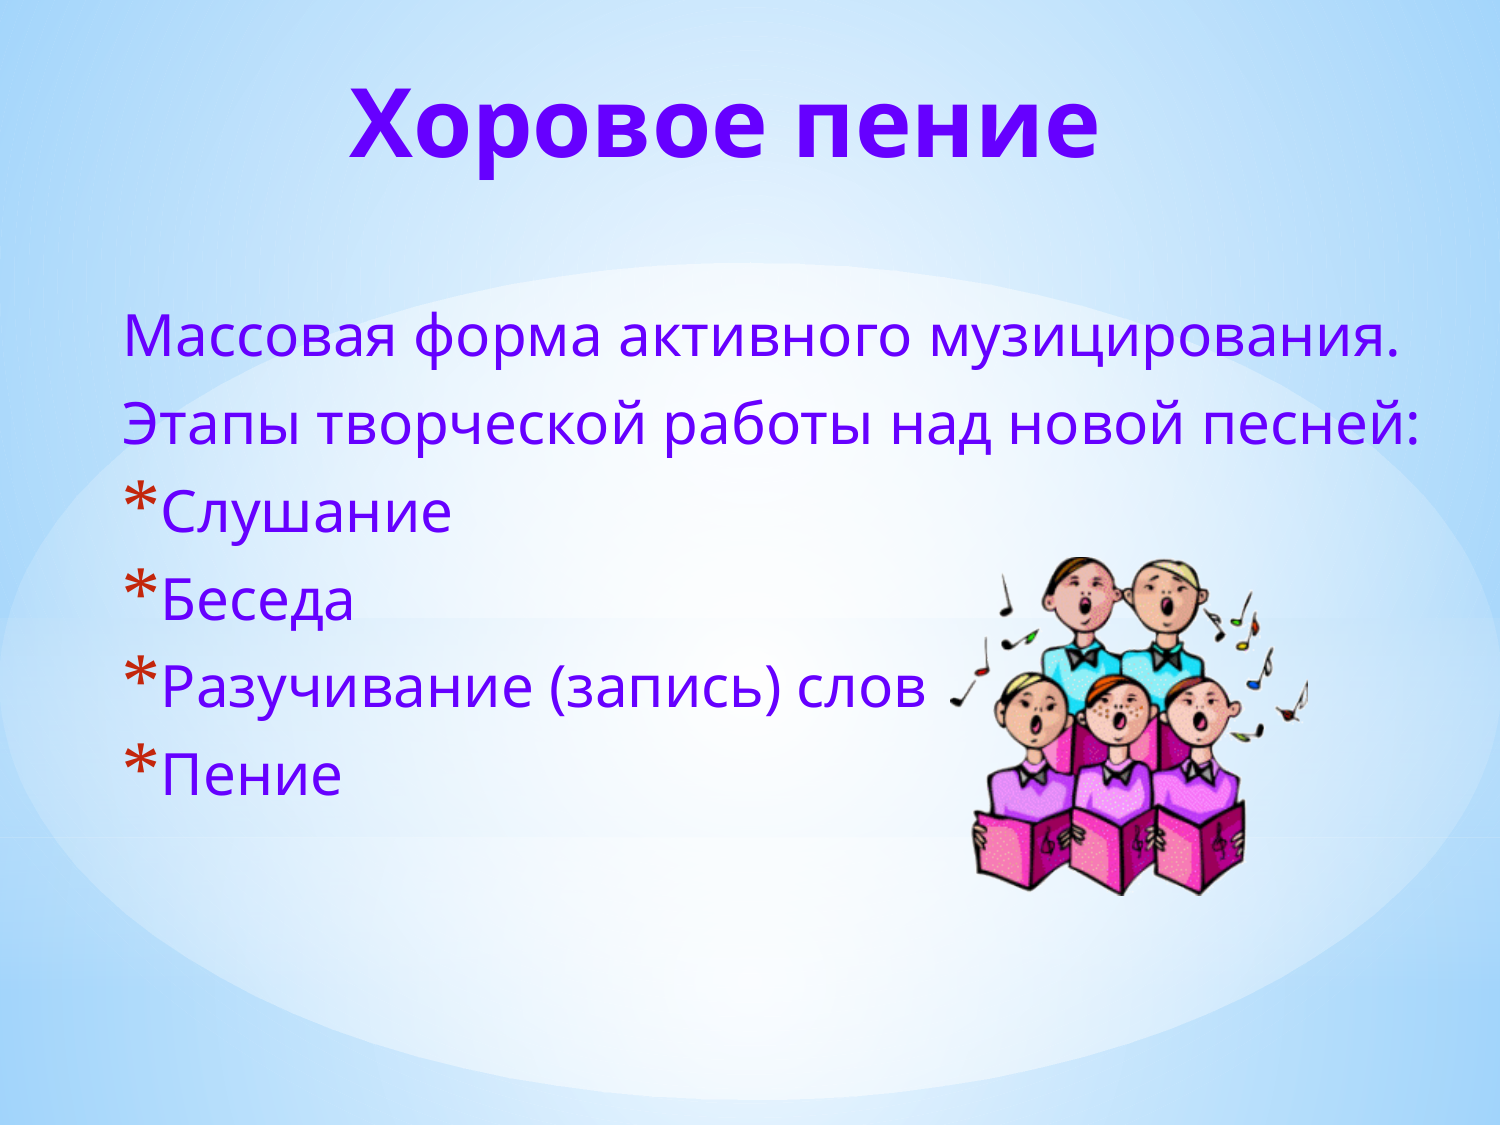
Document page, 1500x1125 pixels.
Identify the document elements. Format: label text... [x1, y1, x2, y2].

list Массовая форма активного музицирования. Этапы творческой работы над новой песней: Слушание Беседа Разучивание (запись) слов Пение [100, 290, 1459, 1059]
picture [950, 557, 1308, 896]
title Хоровое пение [64, 54, 1117, 185]
